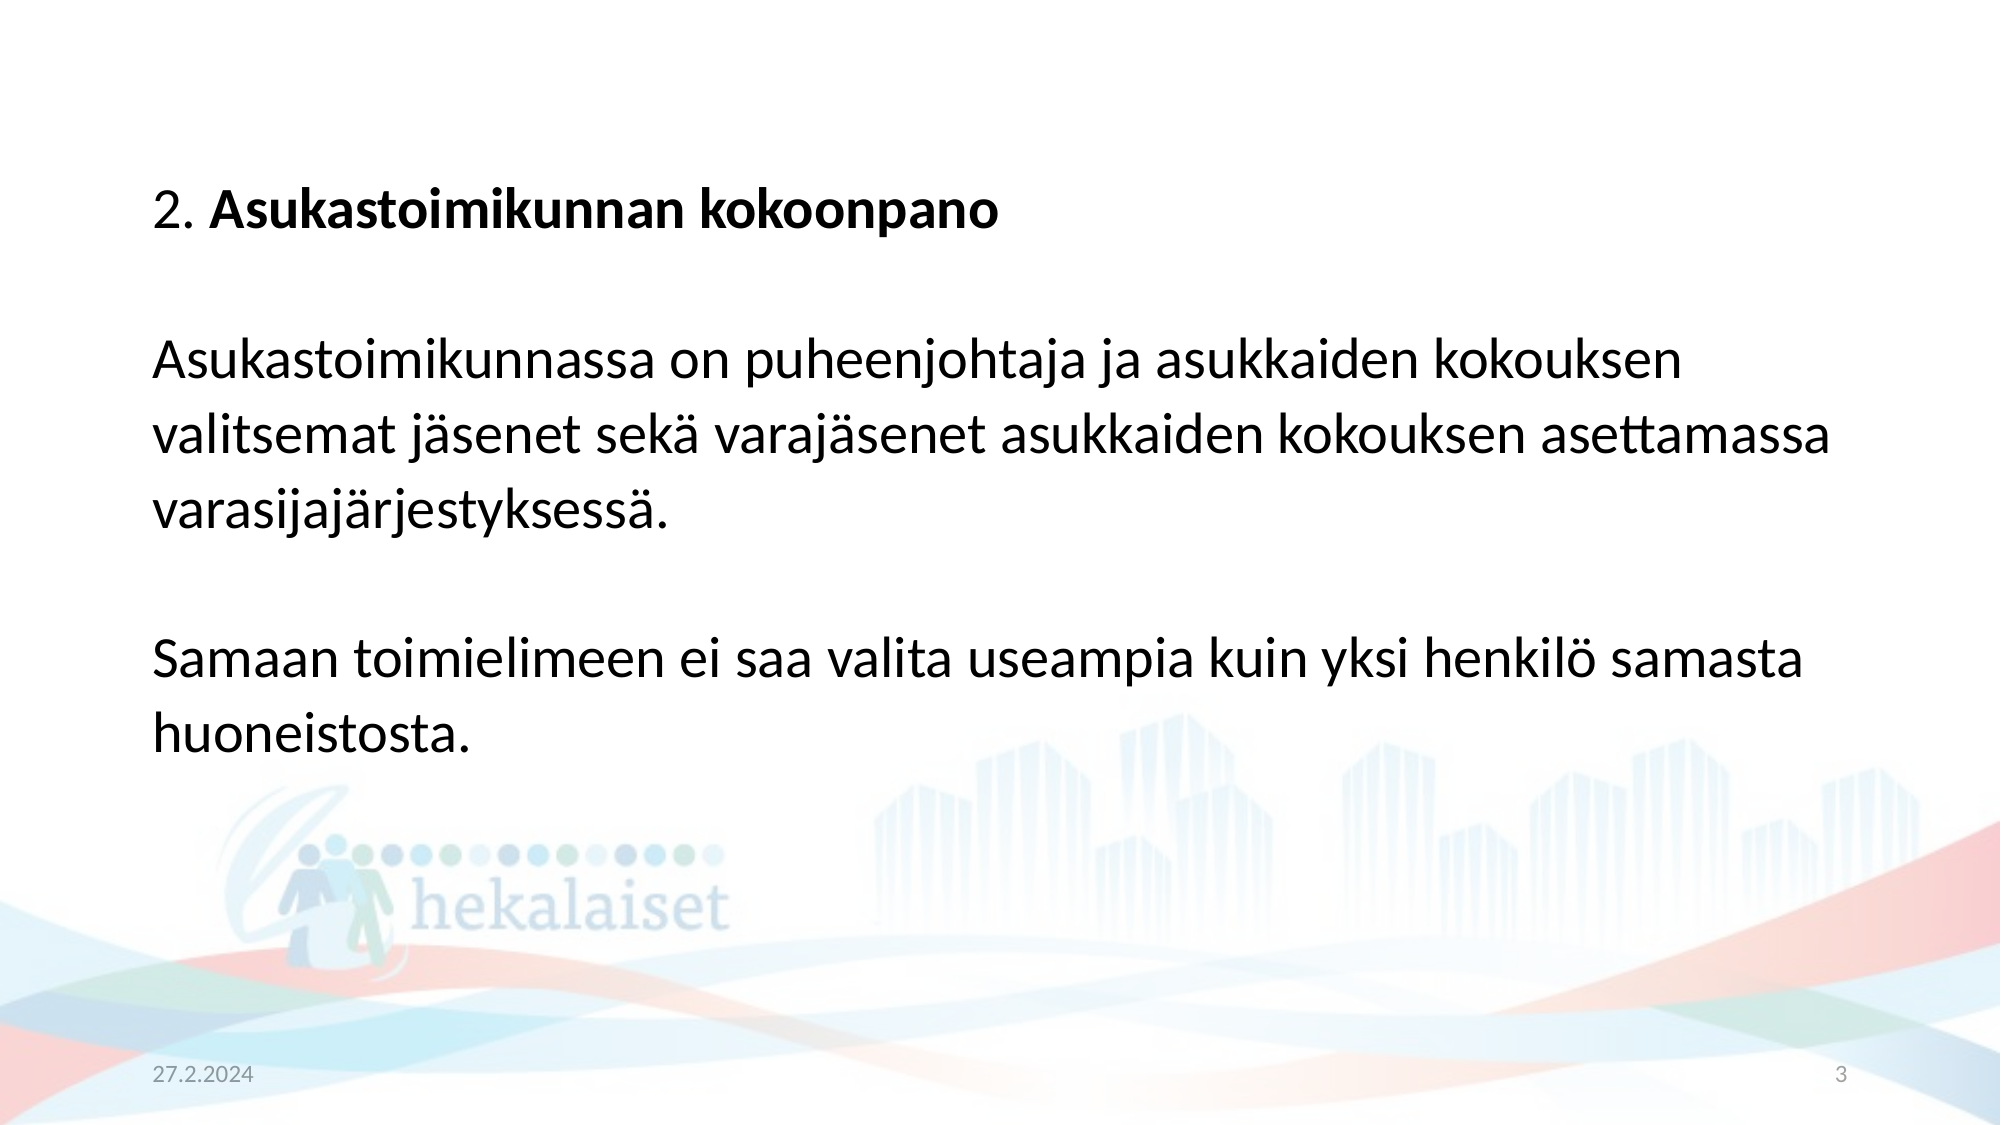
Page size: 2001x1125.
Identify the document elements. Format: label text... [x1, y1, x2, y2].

picture [0, 531, 2000, 1125]
text_box 2. Asukastoimikunnan kokoonpano Asukastoimikunnassa on puheenjohtaja ja asukkaiden kokouksen valitsemat jäsenet sekä varajäsenet asukkaiden kokouksen asettamassa varasijajärjestyksessä. Samaan toimielimeen ei saa valita useampia kuin yksi henkilö samasta huoneistosta. [137, 158, 1900, 531]
